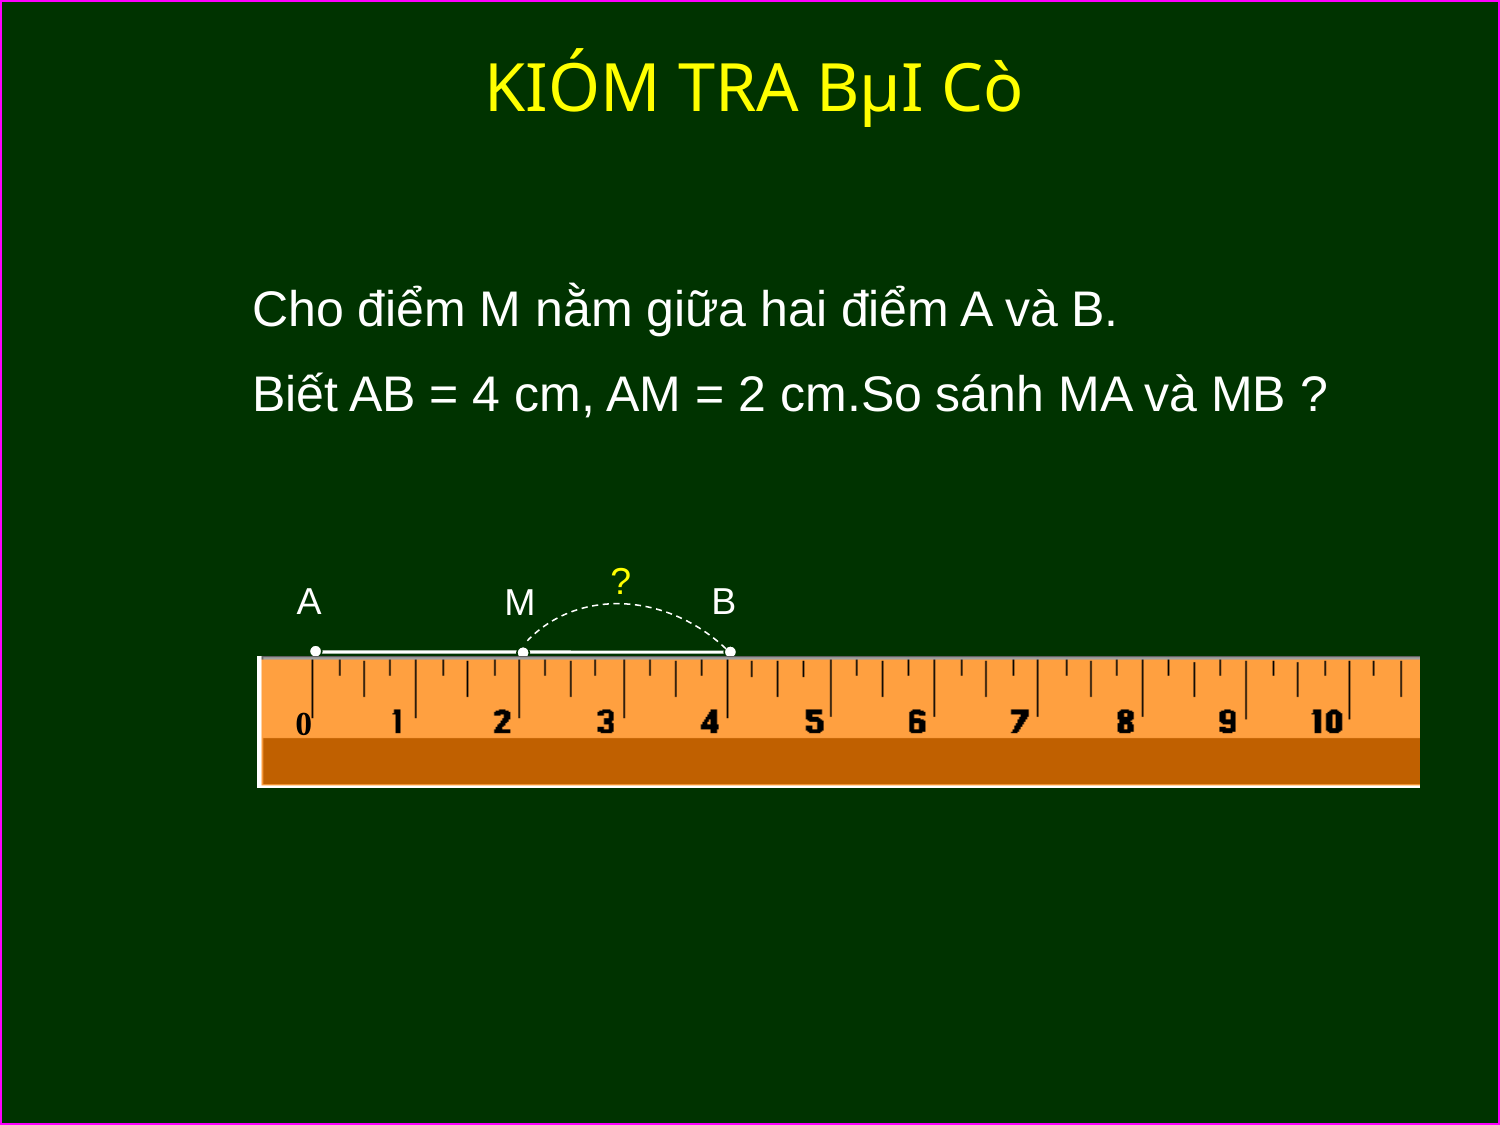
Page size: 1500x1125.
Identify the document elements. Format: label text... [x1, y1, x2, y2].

text_box Cho điểm M nằm giữa hai điểm A và B. Biết AB = 4 cm, AM = 2 cm.So sánh MA và MB ? [237, 268, 1350, 429]
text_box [706, 569, 785, 655]
text_box [0, 0, 1500, 1125]
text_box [281, 569, 370, 655]
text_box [489, 570, 546, 655]
text_box KIÓM TRA BµI Cò [469, 37, 1070, 133]
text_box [195, 656, 1421, 788]
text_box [551, 549, 702, 711]
